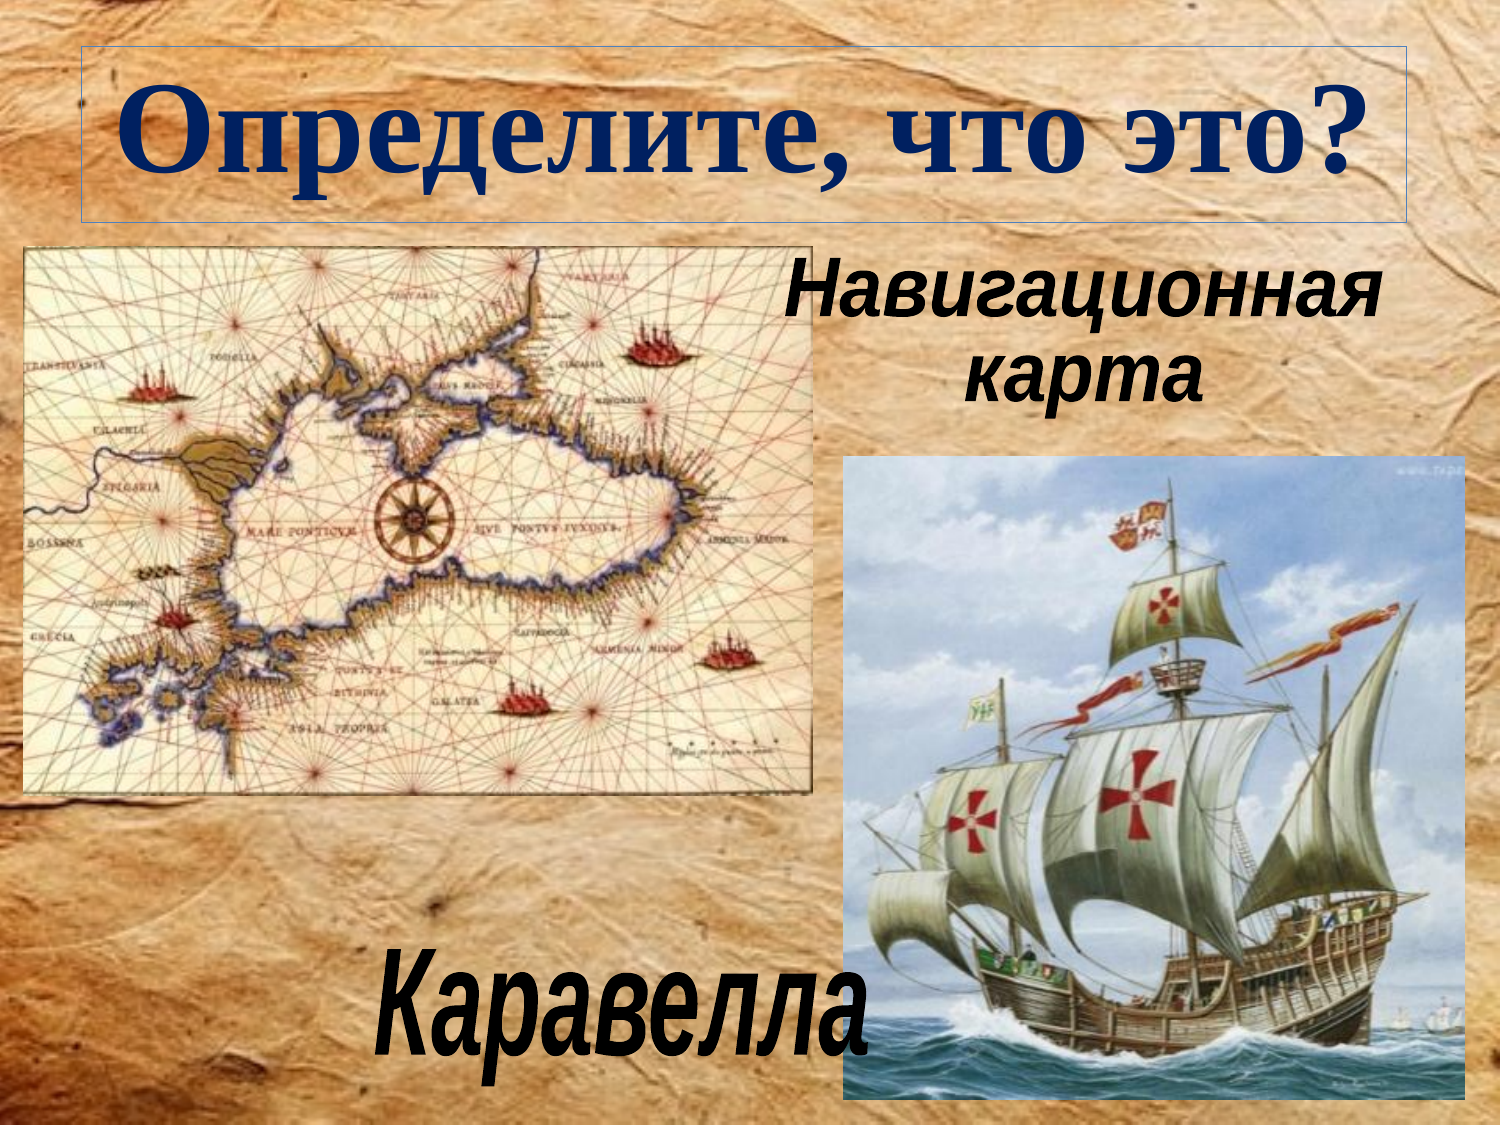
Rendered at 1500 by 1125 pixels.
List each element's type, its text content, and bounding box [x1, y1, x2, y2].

text_box Определите, что это? [81, 46, 1407, 223]
picture [0, 0, 1500, 1125]
